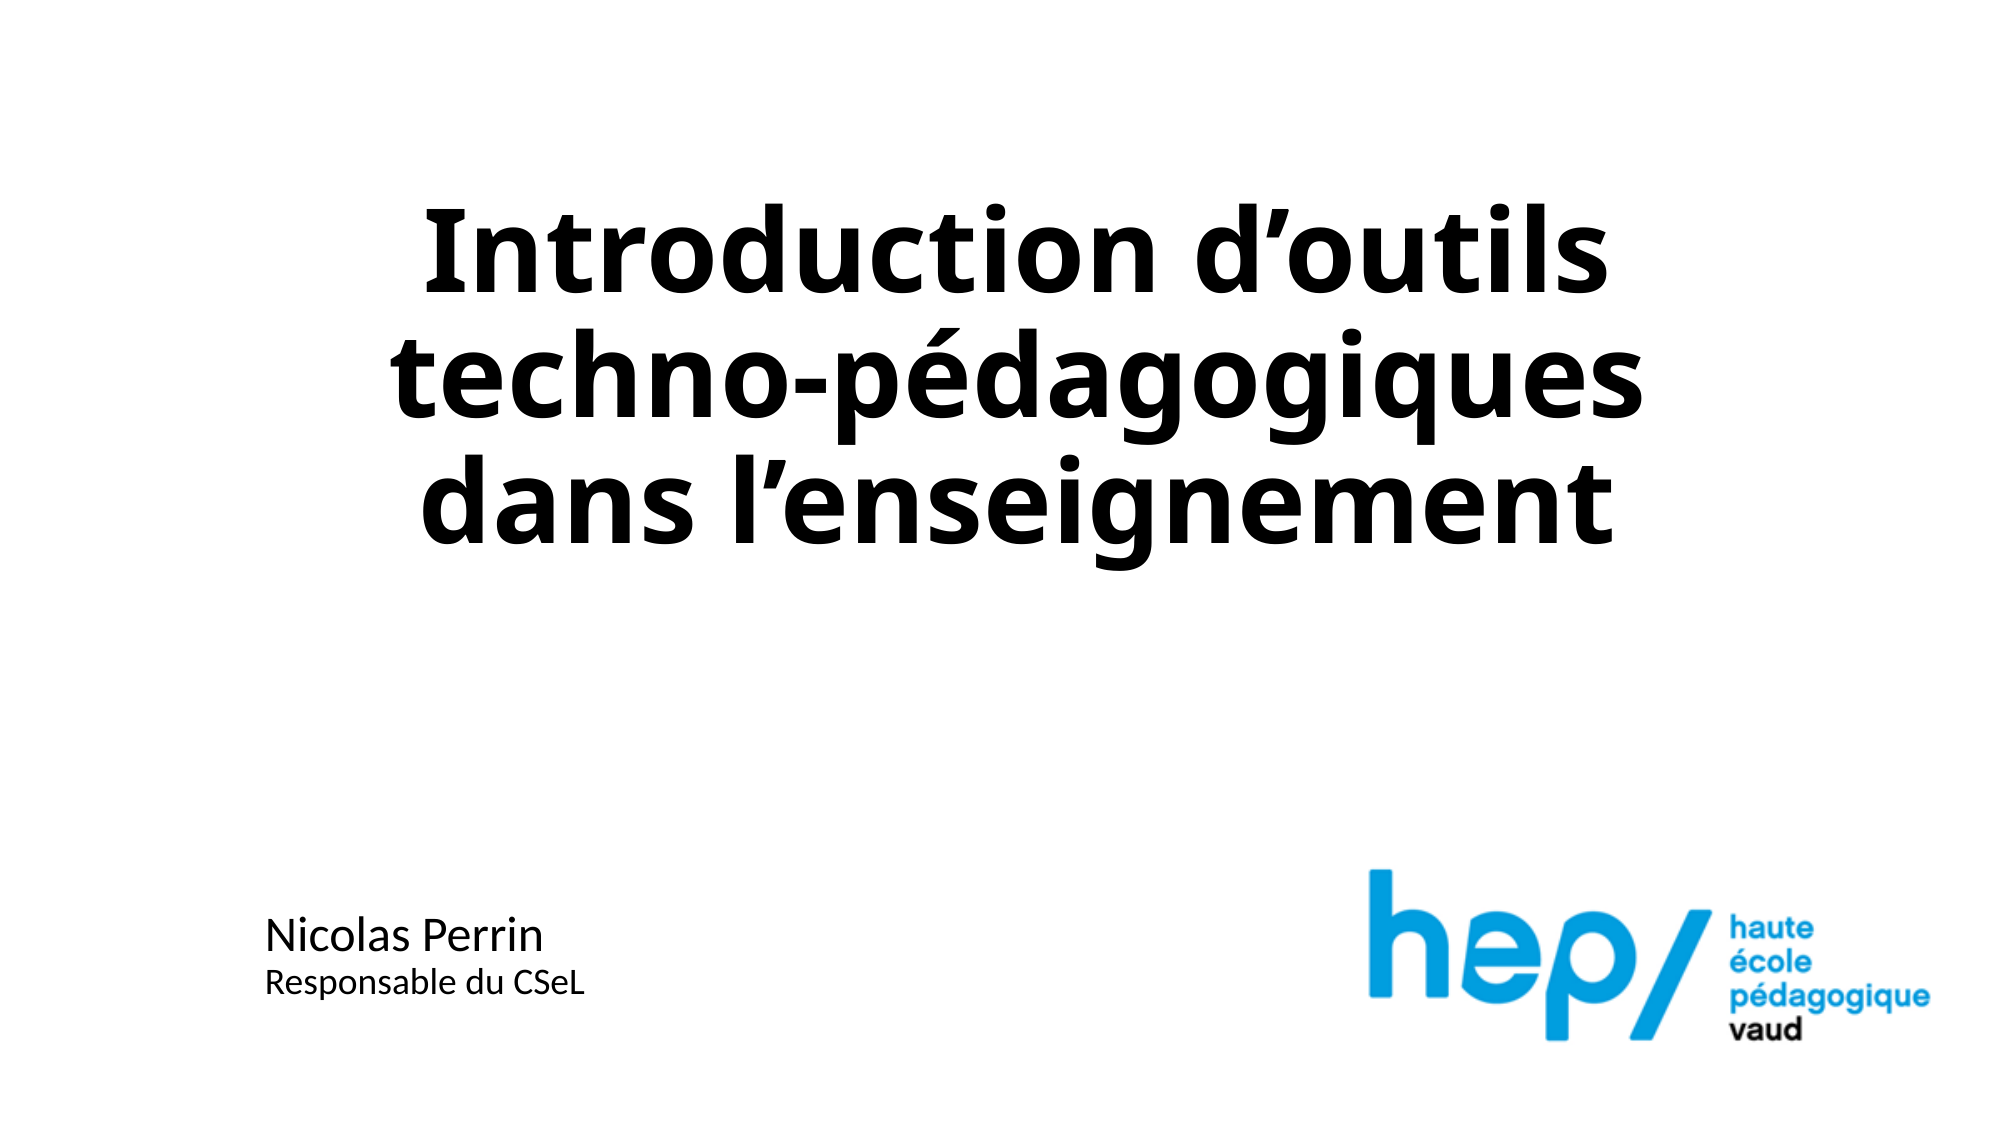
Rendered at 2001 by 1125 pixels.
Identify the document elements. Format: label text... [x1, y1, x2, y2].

subtitle Nicolas Perrin Responsable du CSeL [249, 872, 1344, 1038]
title Introduction d’outils techno-pédagogiques dans l’enseignement [249, 184, 1817, 576]
picture [1344, 838, 1954, 1071]
